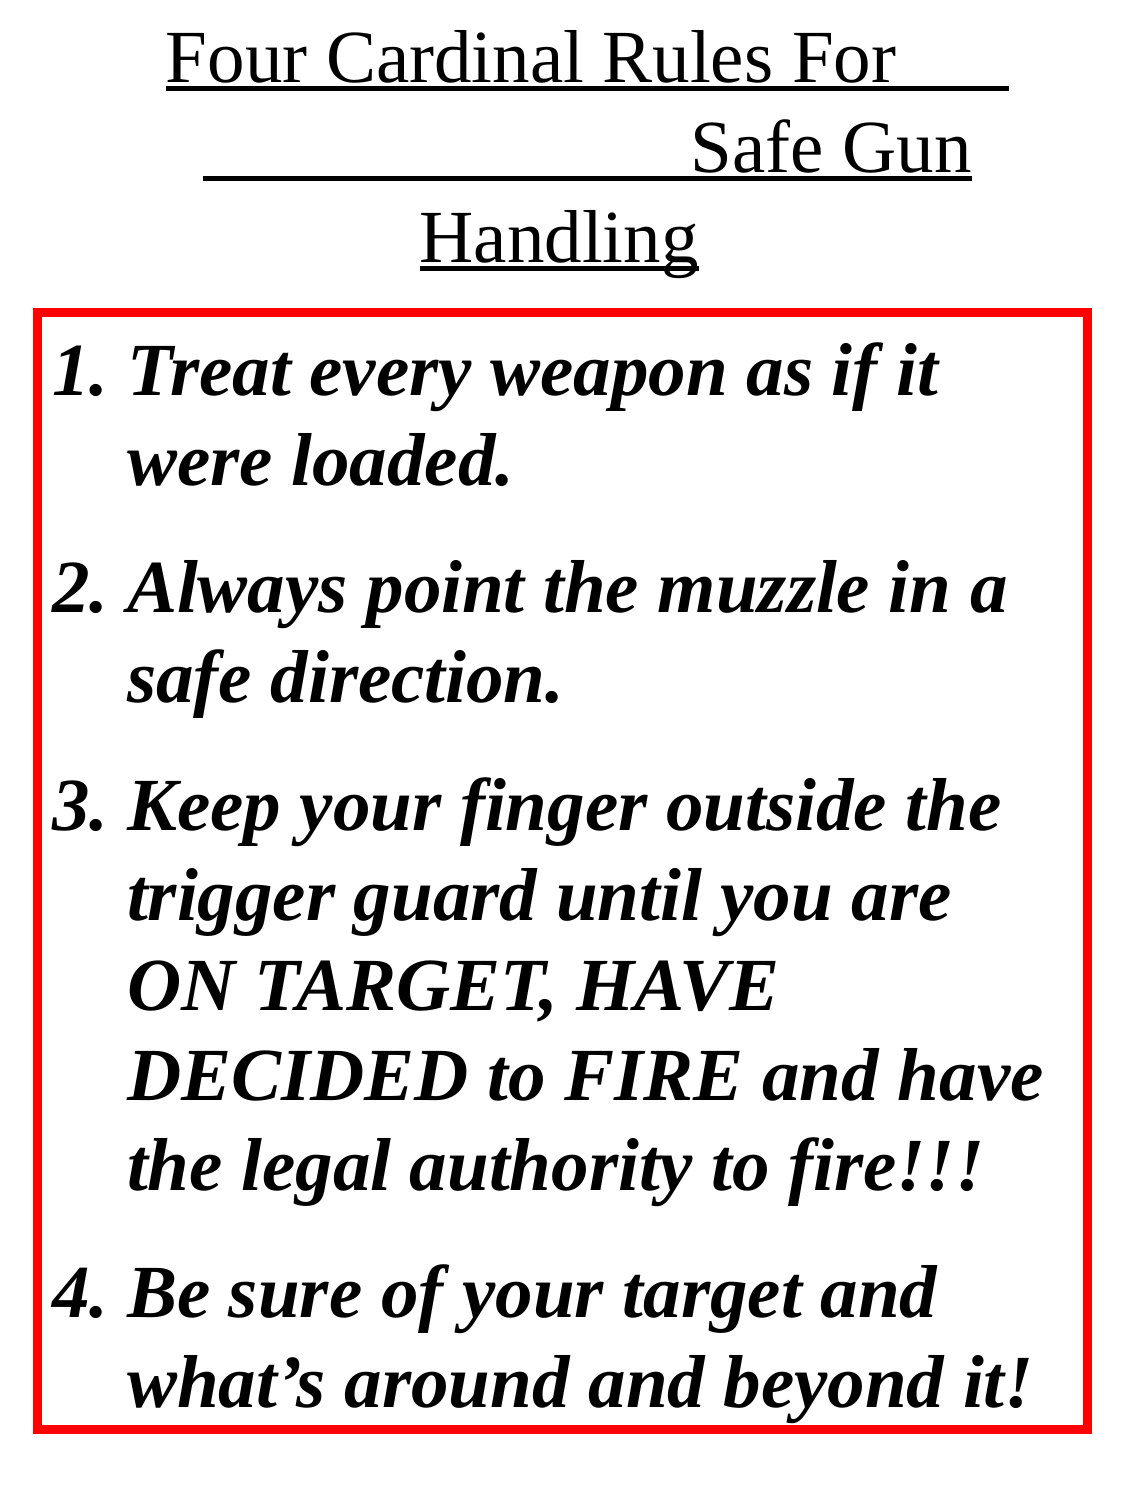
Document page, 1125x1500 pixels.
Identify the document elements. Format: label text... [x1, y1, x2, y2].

text_box Treat every weapon as if it were loaded. Always point the muzzle in a safe direction. Keep your finger outside the trigger guard until you are ON TARGET, HAVE DECIDED to FIRE and have the legal authority to fire!!! Be sure of your target and what’s around and beyond it! [37, 312, 1088, 1430]
text_box Four Cardinal Rules For Safe Gun Handling [150, 0, 1025, 285]
